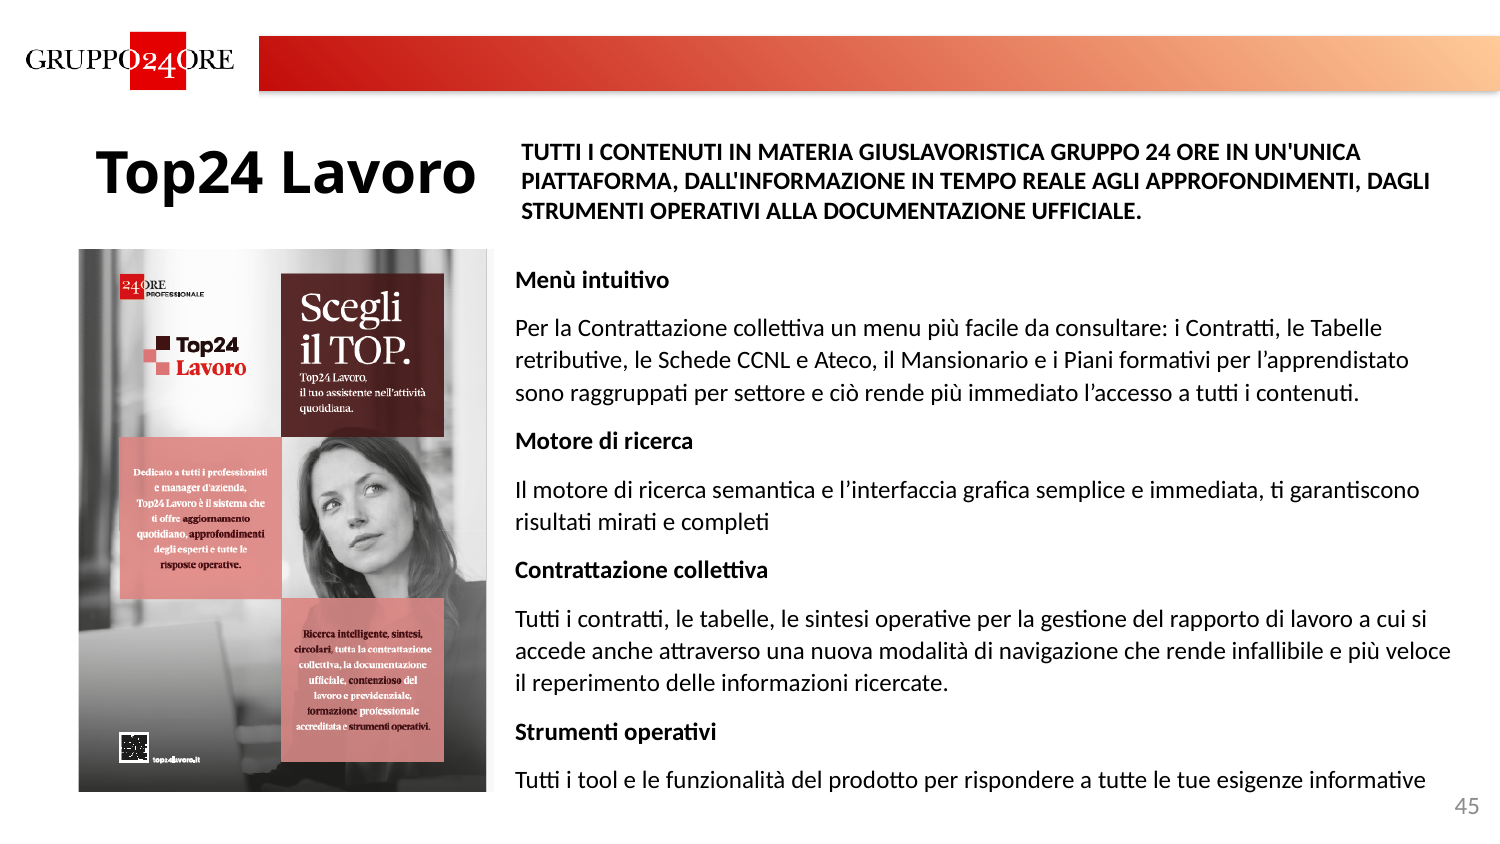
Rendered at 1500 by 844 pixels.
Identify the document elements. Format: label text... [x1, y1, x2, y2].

picture [0, 3, 259, 118]
text_box Menù intuitivo Per la Contrattazione collettiva un menu più facile da consultare: i Contratti, le Tabelle retributive, le Schede CCNL e Ateco, il Mansionario e i Piani formativi per l’apprendistato sono raggruppati per settore e ciò rende più immediato l’accesso a tutti i contenuti. Motore di ricerca Il motore di ricerca semantica e l’interfaccia grafica semplice e immediata, ti garantiscono risultati mirati e completi Contrattazione collettiva Tutti i contratti, le tabelle, le sintesi operative per la gestione del rapporto di lavoro a cui si accede anche attraverso una nuova modalità di navigazione che rende infallibile e più veloce il reperimento delle informazioni ricercate. Strumenti operativi Tutti i tool e le funzionalità del prodotto per rispondere a tutte le tue esigenze informative [500, 253, 1469, 802]
text_box [263, 36, 1500, 91]
picture [78, 249, 495, 792]
text_box Top24 Lavoro [80, 135, 506, 219]
slide_number 45 [1145, 782, 1496, 827]
text_box TUTTI I CONTENUTI IN MATERIA GIUSLAVORISTICA GRUPPO 24 ORE IN UN'UNICA PIATTAFORMA, DALL'INFORMAZIONE IN TEMPO REALE AGLI APPROFONDIMENTI, DAGLI STRUMENTI OPERATIVI ALLA DOCUMENTAZIONE UFFICIALE. [506, 127, 1462, 233]
